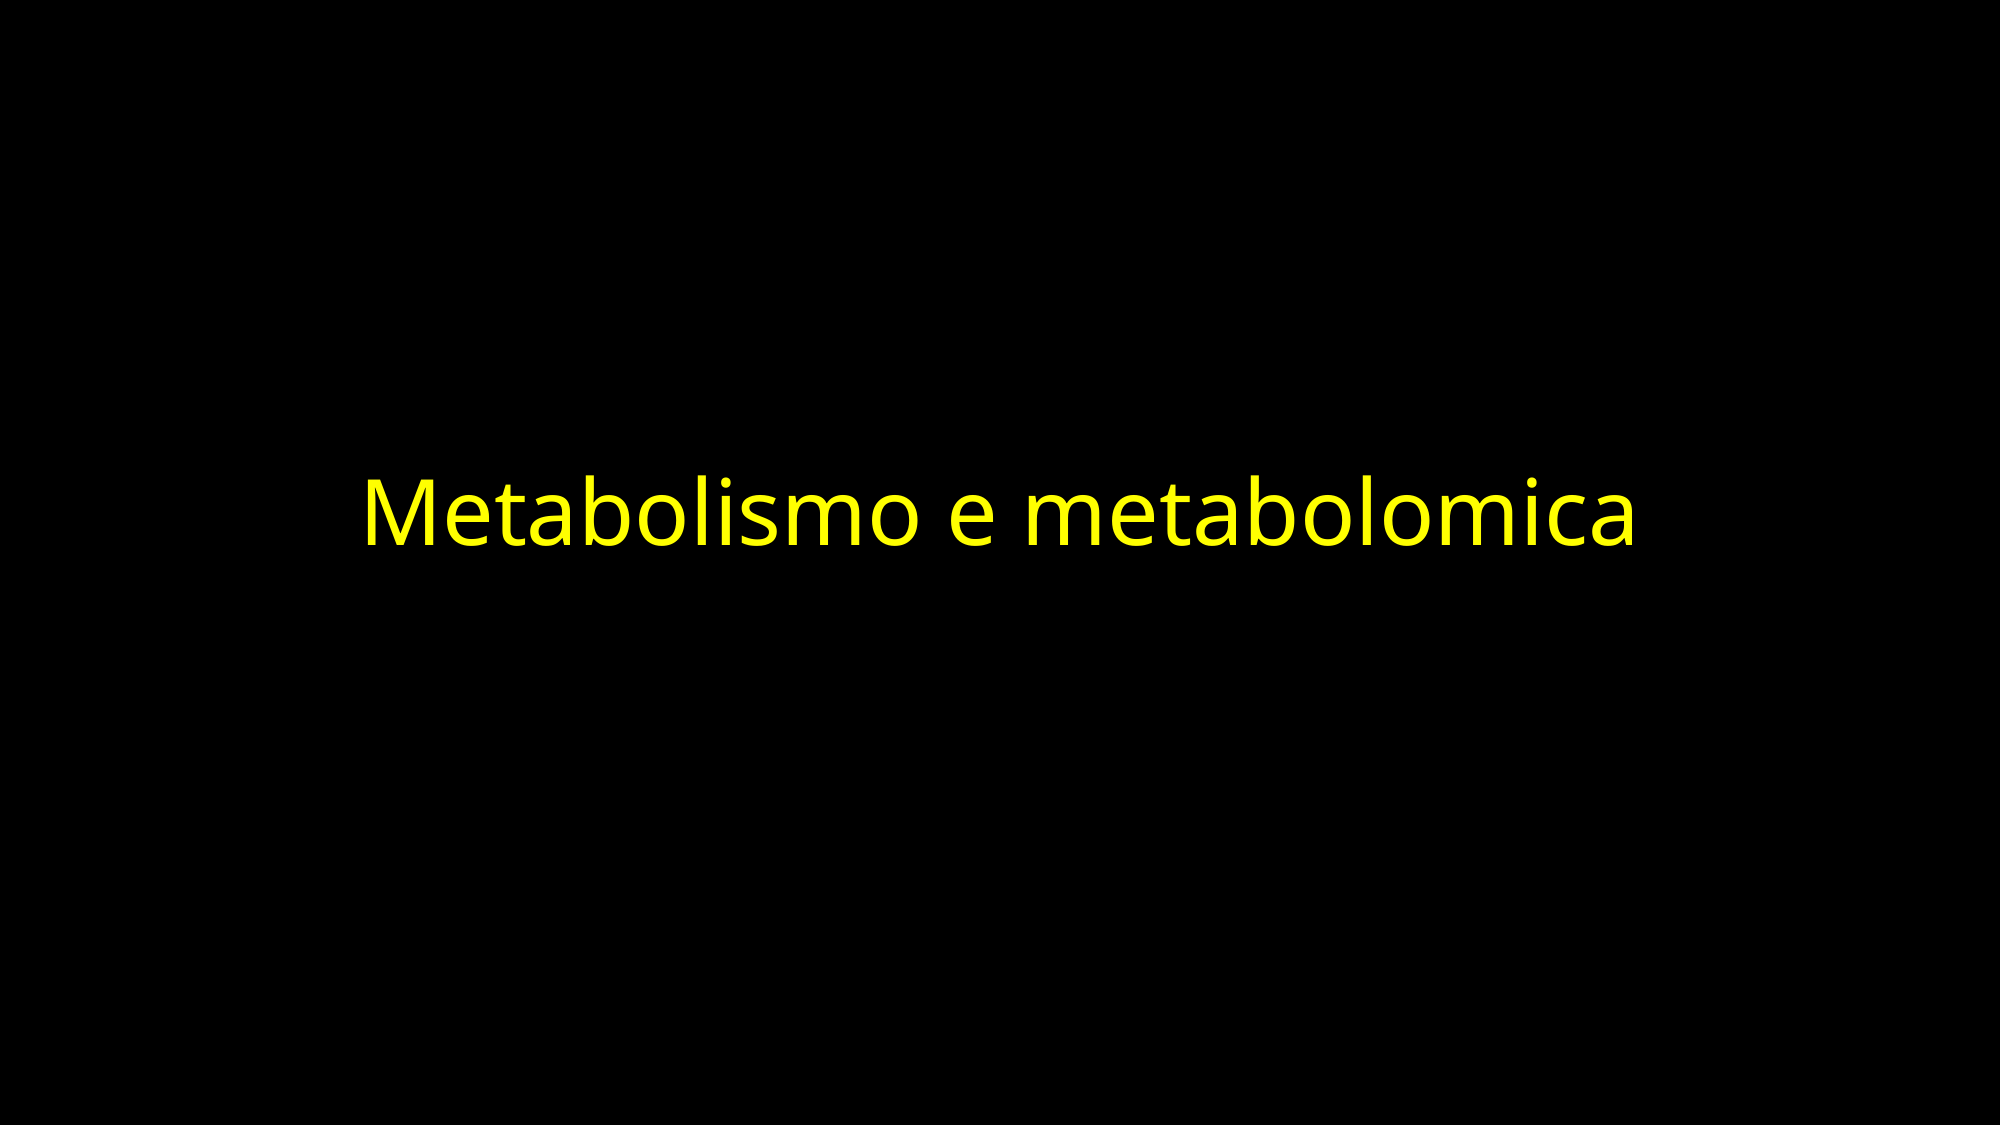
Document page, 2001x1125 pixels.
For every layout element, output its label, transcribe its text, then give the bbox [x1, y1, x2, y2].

title Metabolismo e metabolomica [137, 406, 1863, 625]
